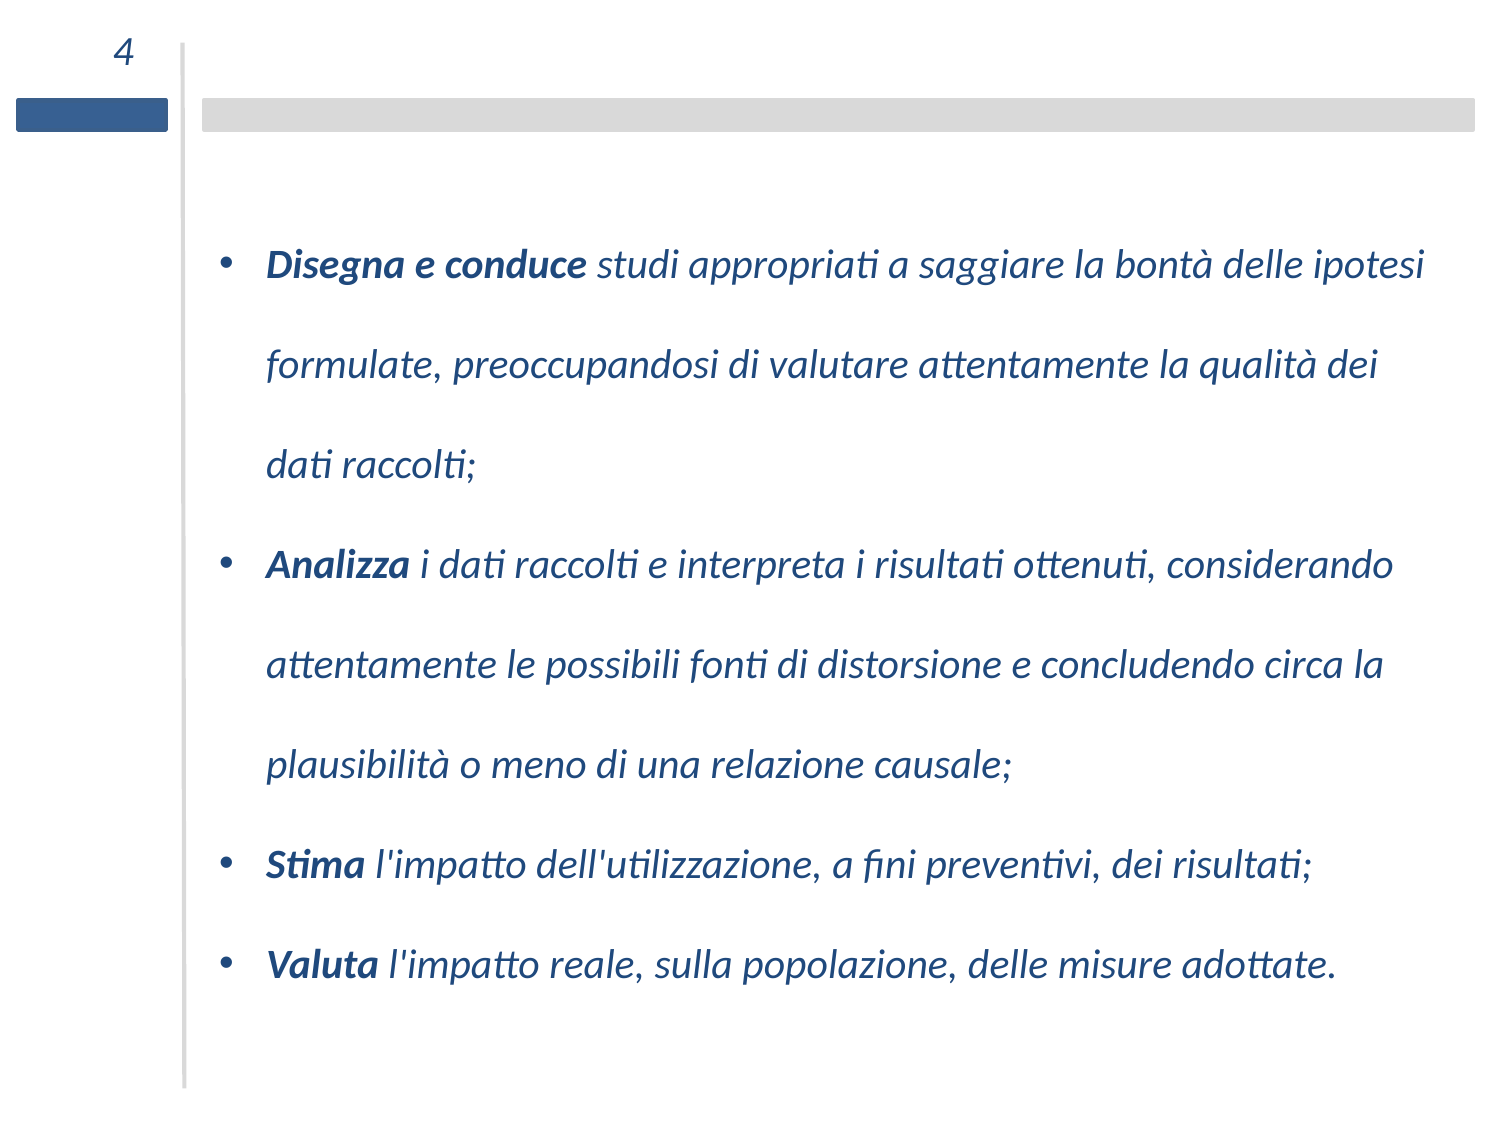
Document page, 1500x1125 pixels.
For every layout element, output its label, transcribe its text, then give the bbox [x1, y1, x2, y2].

text_box Disegna e conduce studi appropriati a saggiare la bontà delle ipotesi formulate, preoccupandosi di valutare attentamente la qualità dei dati raccolti; Analizza i dati raccolti e interpreta i risultati ottenuti, considerando attentamente le possibili fonti di distorsione e concludendo circa la plausibilità o meno di una relazione causale; Stima l'impatto dell'utilizzazione, a fini preventivi, dei risultati; Valuta l'impatto reale, sulla popolazione, delle misure adottate. [204, 179, 1469, 995]
slide_number 4 [18, 8, 149, 90]
